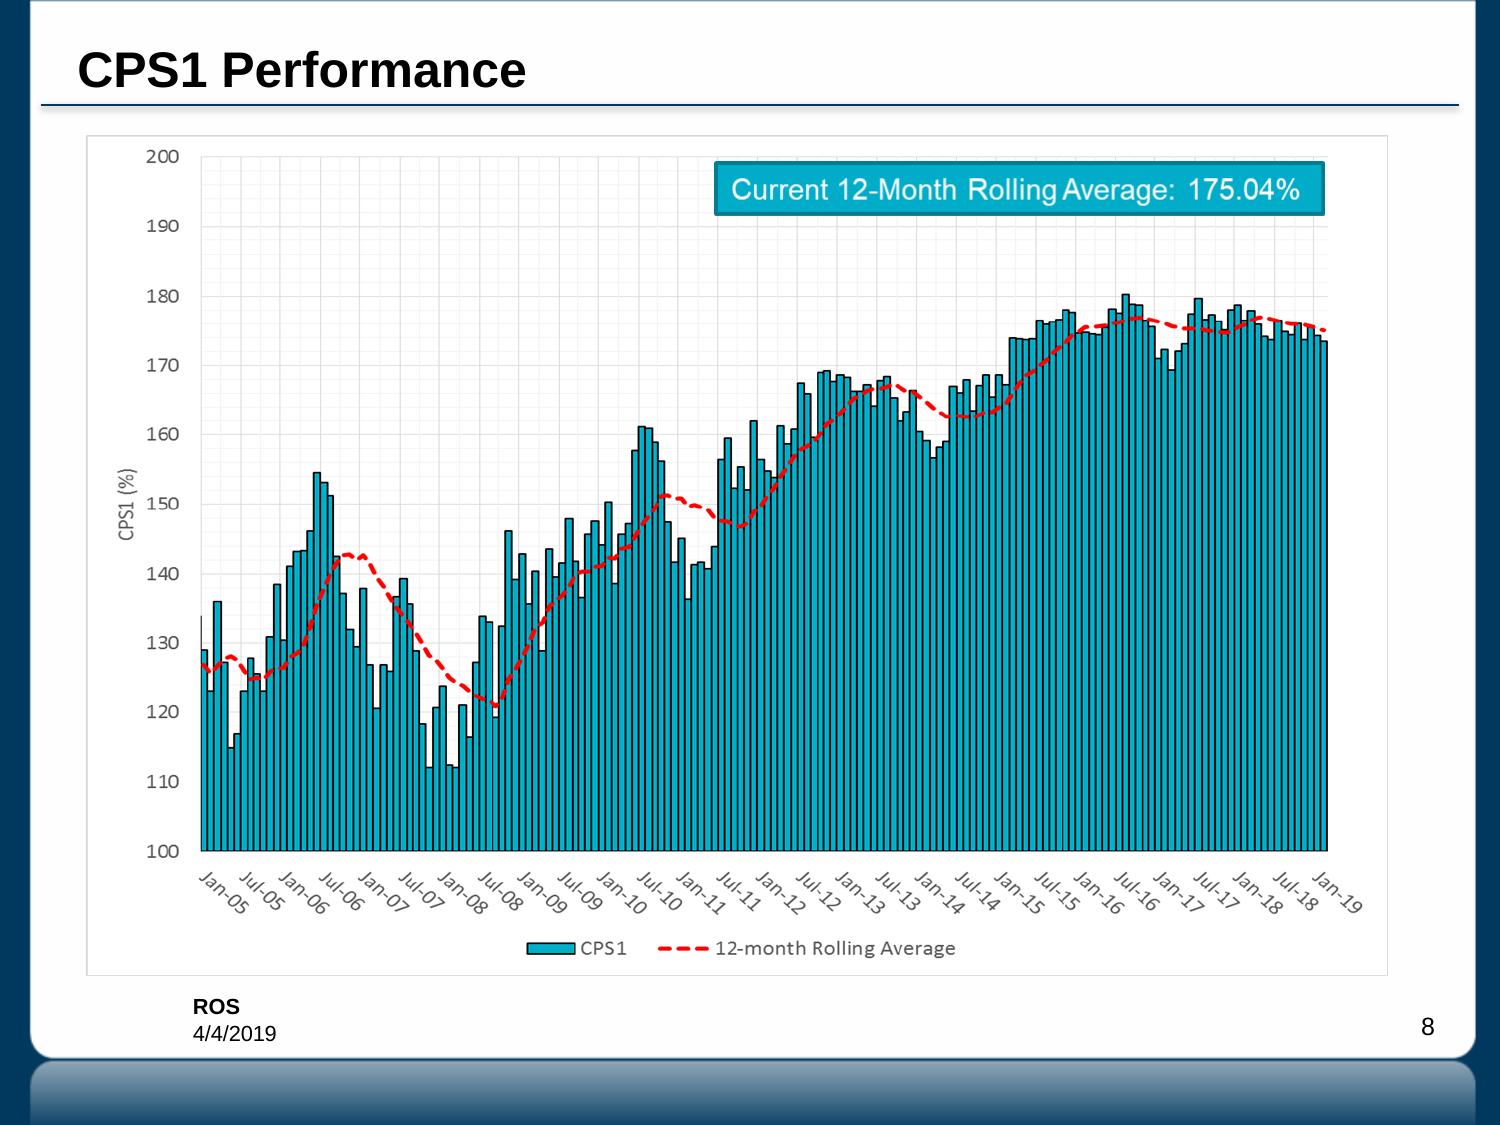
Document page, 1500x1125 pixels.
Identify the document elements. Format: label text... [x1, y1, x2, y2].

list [86, 135, 1389, 976]
picture [0, 0, 1500, 1125]
title CPS1 Performance [62, 29, 1450, 106]
